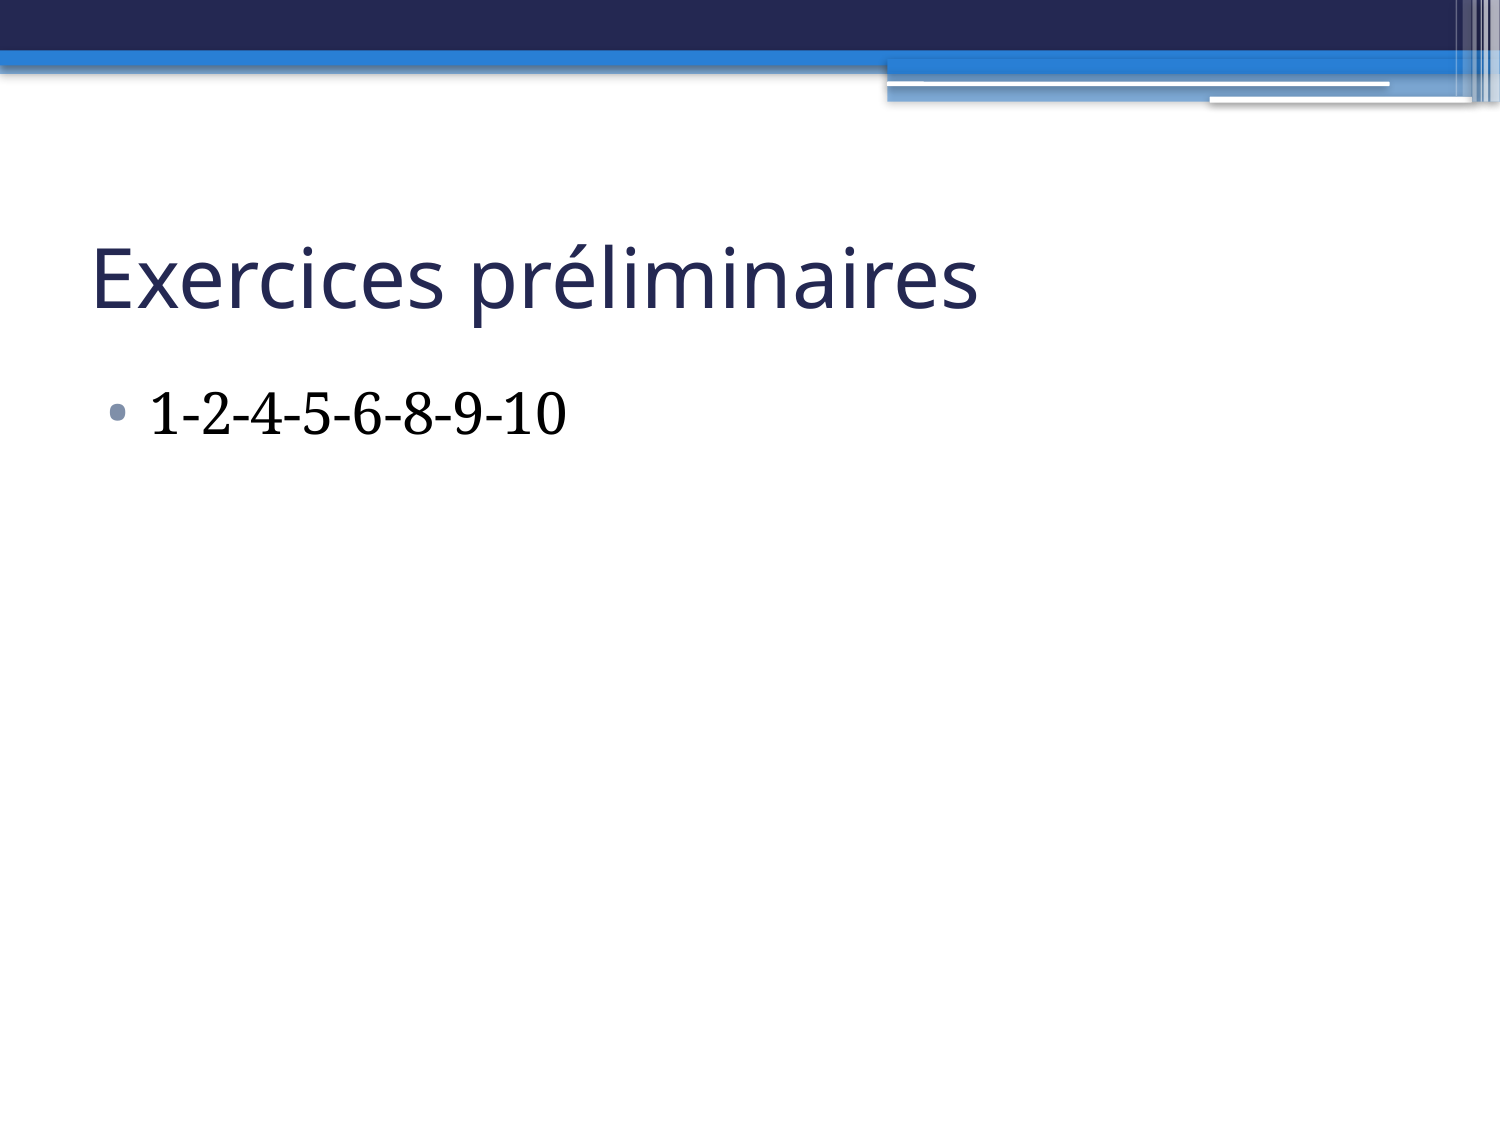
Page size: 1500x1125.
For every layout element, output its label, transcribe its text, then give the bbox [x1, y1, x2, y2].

list 1-2-4-5-6-8-9-10 [75, 368, 1425, 1079]
title Exercices préliminaires [75, 187, 1425, 363]
